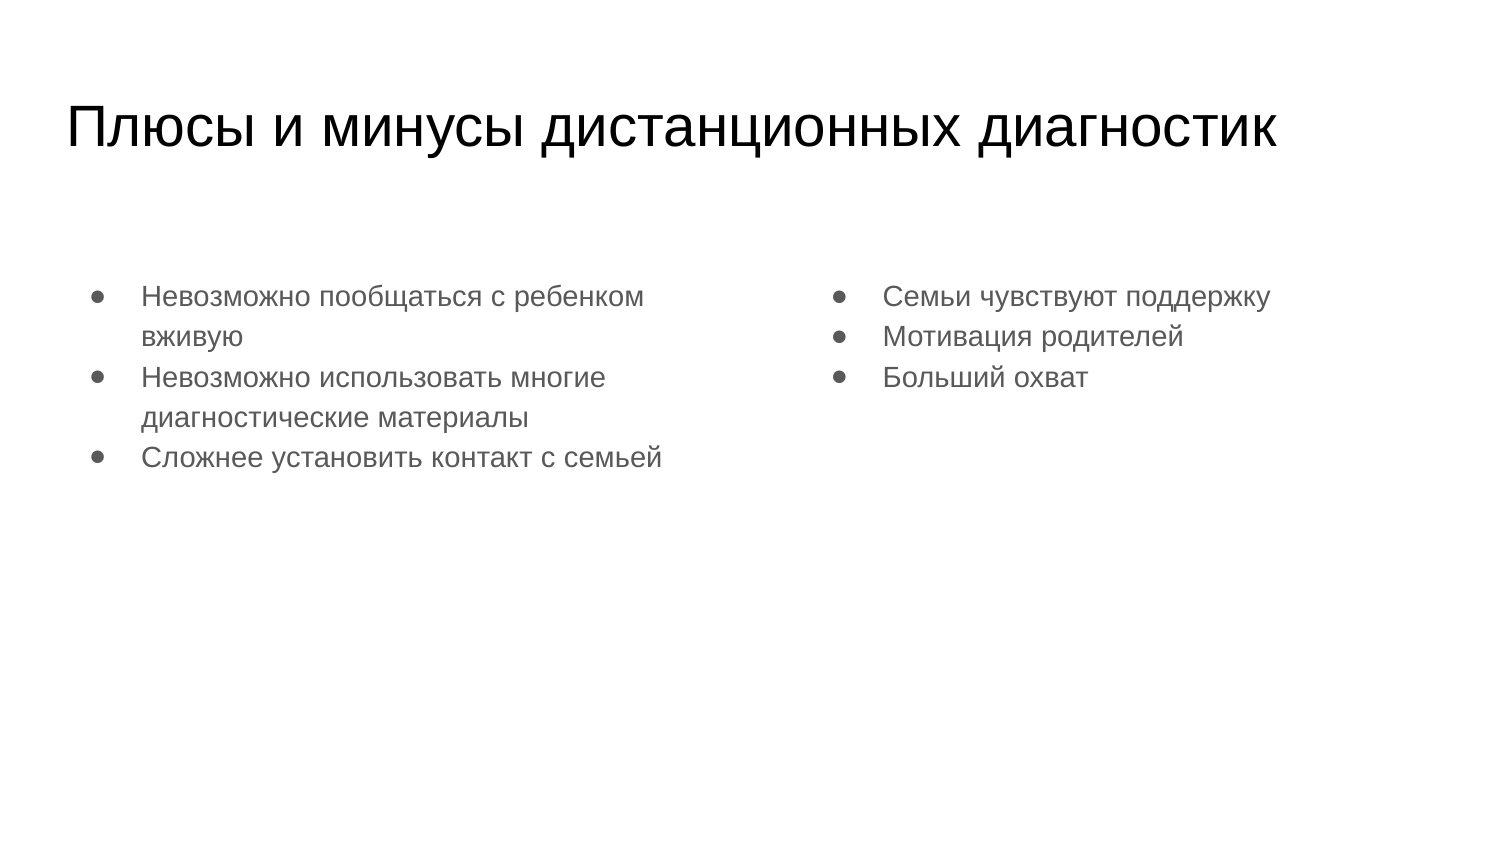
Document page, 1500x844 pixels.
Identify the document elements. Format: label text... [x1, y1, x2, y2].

list Невозможно пообщаться с ребенком вживую Невозможно использовать многие диагностические материалы Сложнее установить контакт с семьей [51, 189, 708, 750]
list Семьи чувствуют поддержку Мотивация родителей Больший охват [792, 189, 1449, 750]
title Плюсы и минусы дистанционных диагностик [51, 72, 1449, 167]
